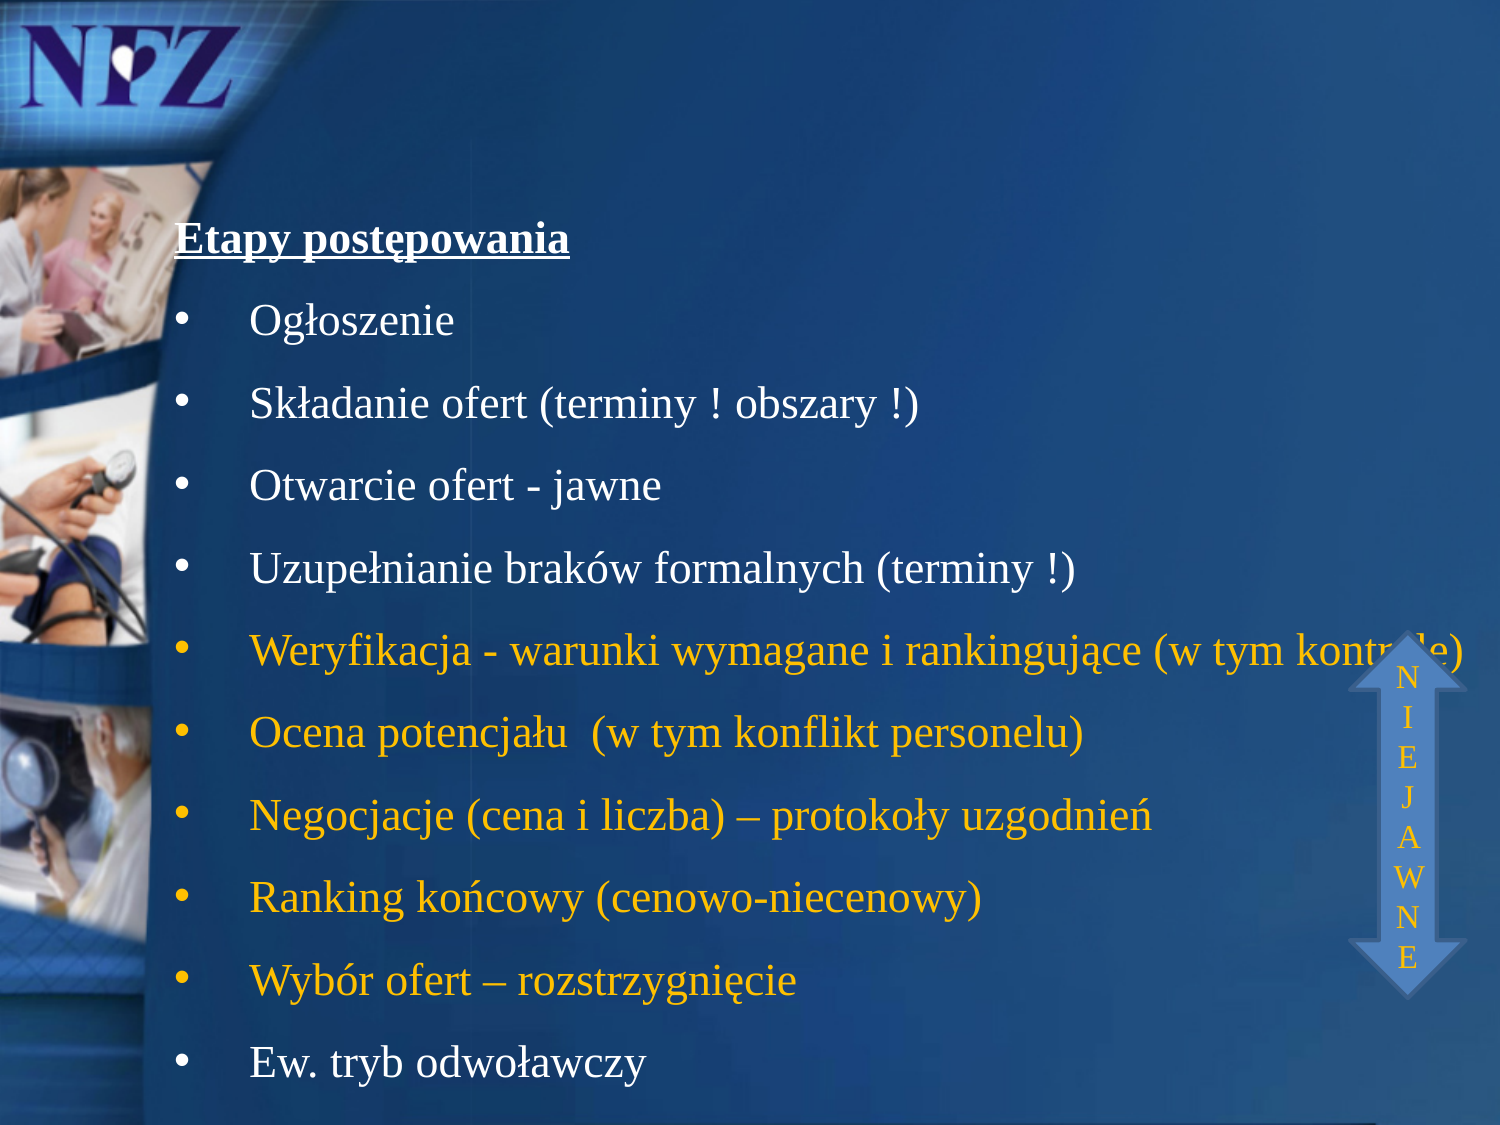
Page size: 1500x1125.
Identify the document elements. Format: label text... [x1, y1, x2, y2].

picture [0, 0, 1500, 1125]
text_box NIEJAWNE [1348, 629, 1468, 1001]
text_box Etapy postępowania Ogłoszenie Składanie ofert (terminy ! obszary !) Otwarcie ofert - jawne Uzupełnianie braków formalnych (terminy !) Weryfikacja - warunki wymagane i rankingujące (w tym kontrole) Ocena potencjału (w tym konflikt personelu) Negocjacje (cena i liczba) – protokoły uzgodnień Ranking końcowy (cenowo-niecenowy) Wybór ofert – rozstrzygnięcie Ew. tryb odwoławczy [159, 172, 1500, 1095]
